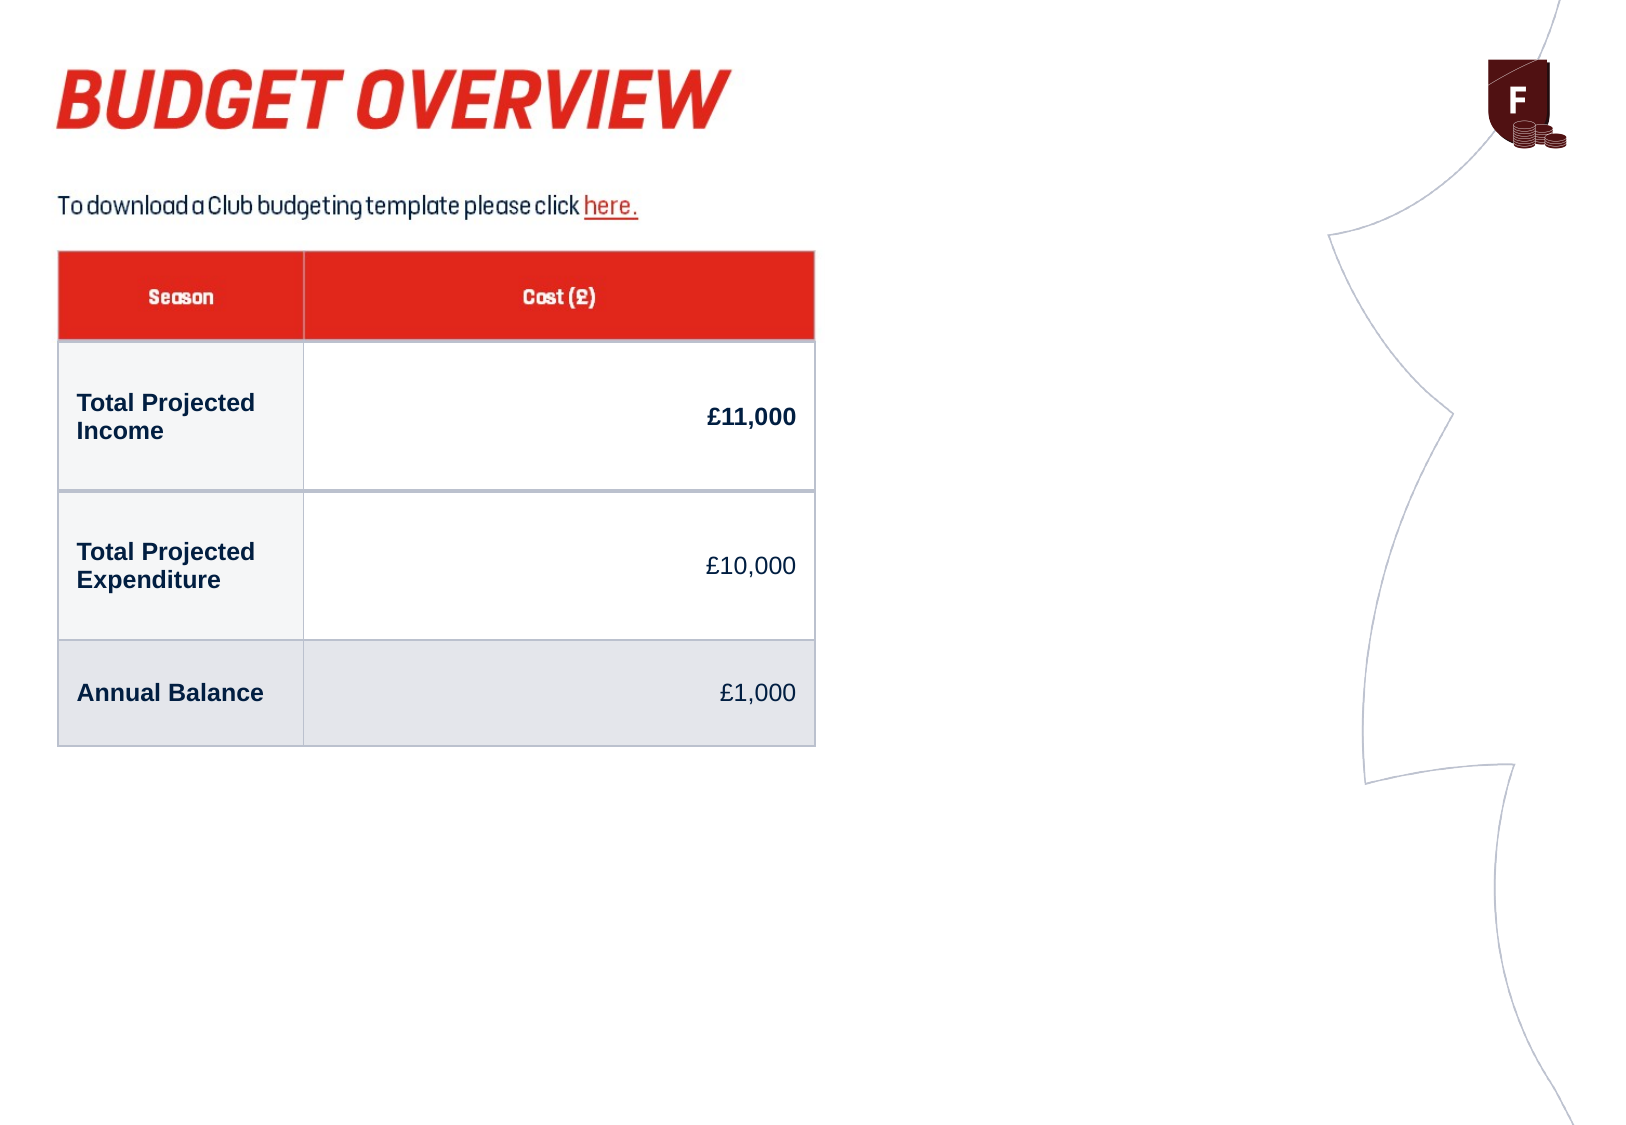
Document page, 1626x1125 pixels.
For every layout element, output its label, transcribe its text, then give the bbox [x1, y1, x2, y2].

table_cell £1,000 [304, 641, 814, 745]
table_header £11,000 [304, 343, 814, 489]
picture [0, 0, 1626, 1125]
table_cell Annual Balance [59, 641, 303, 745]
table_cell Total Projected Expenditure [59, 493, 303, 639]
table_cell £10,000 [304, 493, 814, 639]
text_box [580, 188, 639, 223]
table_header Total Projected Income [59, 343, 303, 489]
